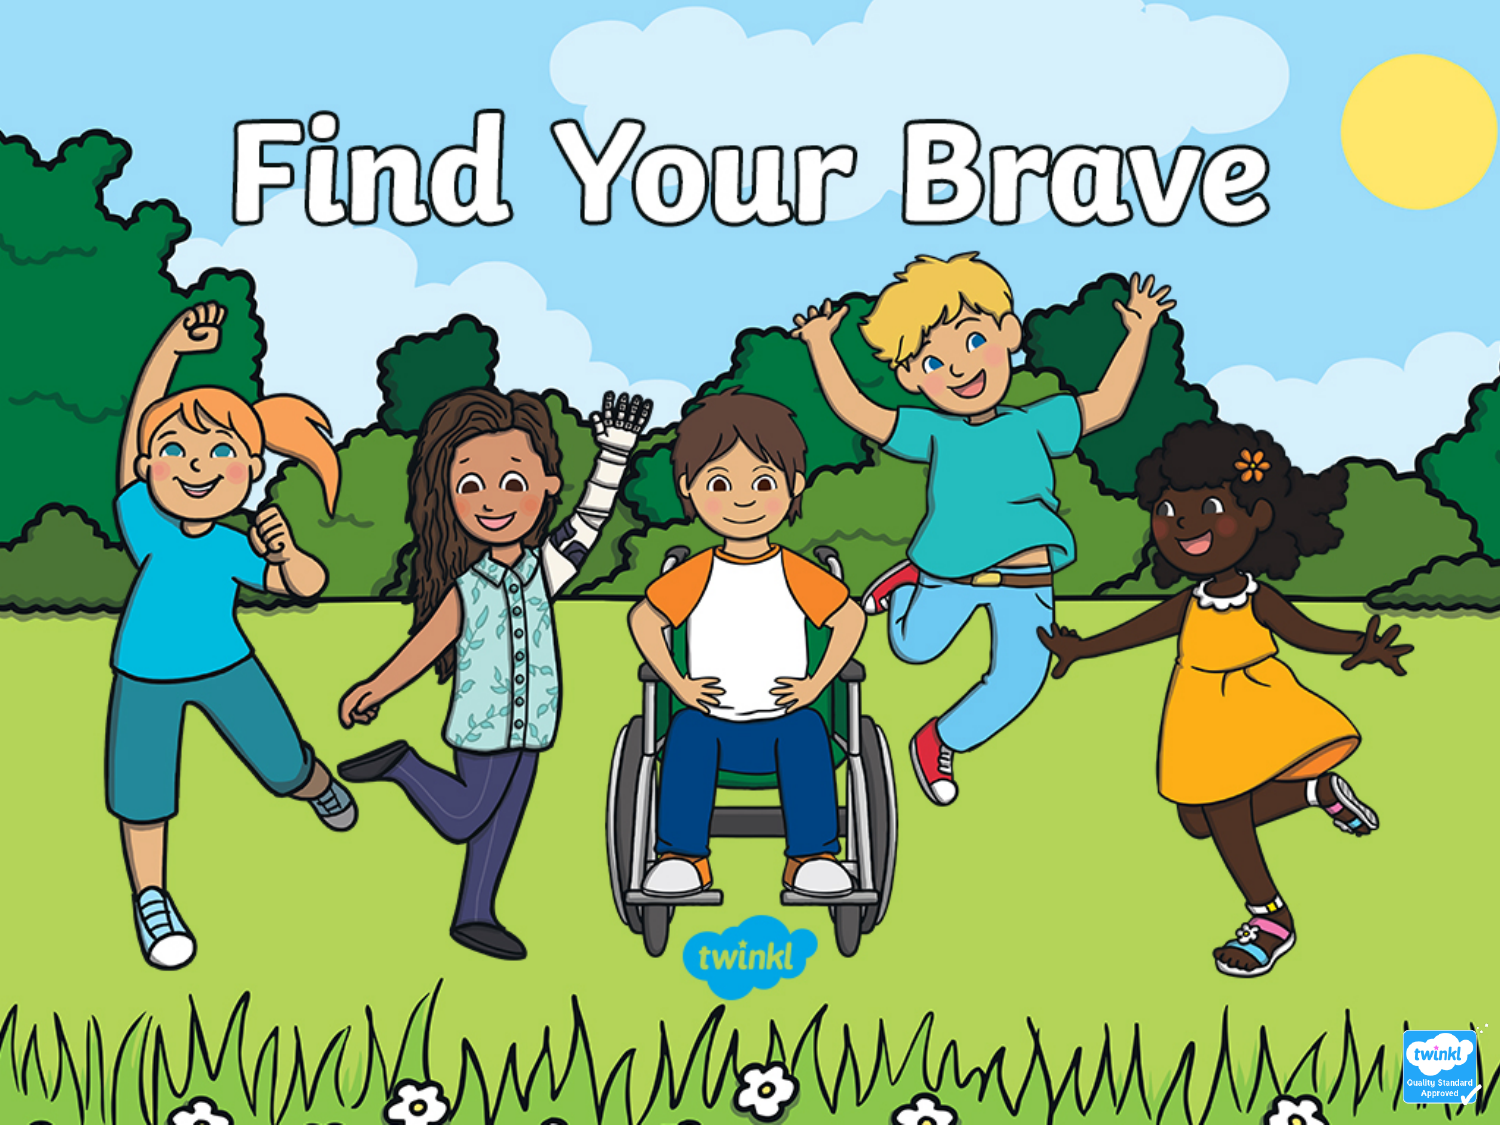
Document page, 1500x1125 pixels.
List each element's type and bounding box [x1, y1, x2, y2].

text_box [653, 898, 847, 1021]
picture [0, 0, 1500, 1125]
